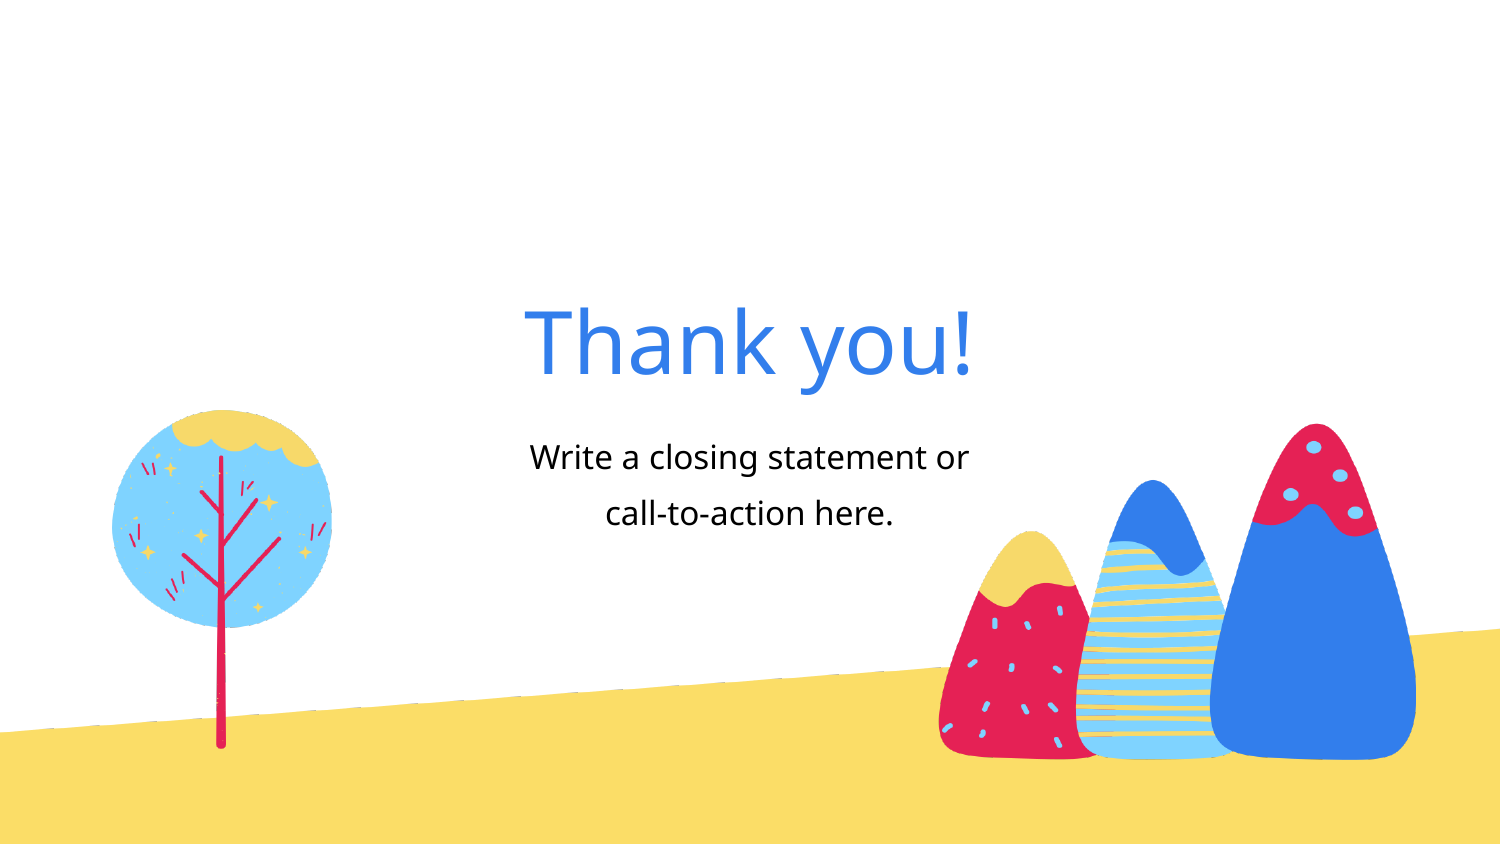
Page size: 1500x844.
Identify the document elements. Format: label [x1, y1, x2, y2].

picture [0, 0, 1500, 844]
text_box [305, 266, 1195, 511]
